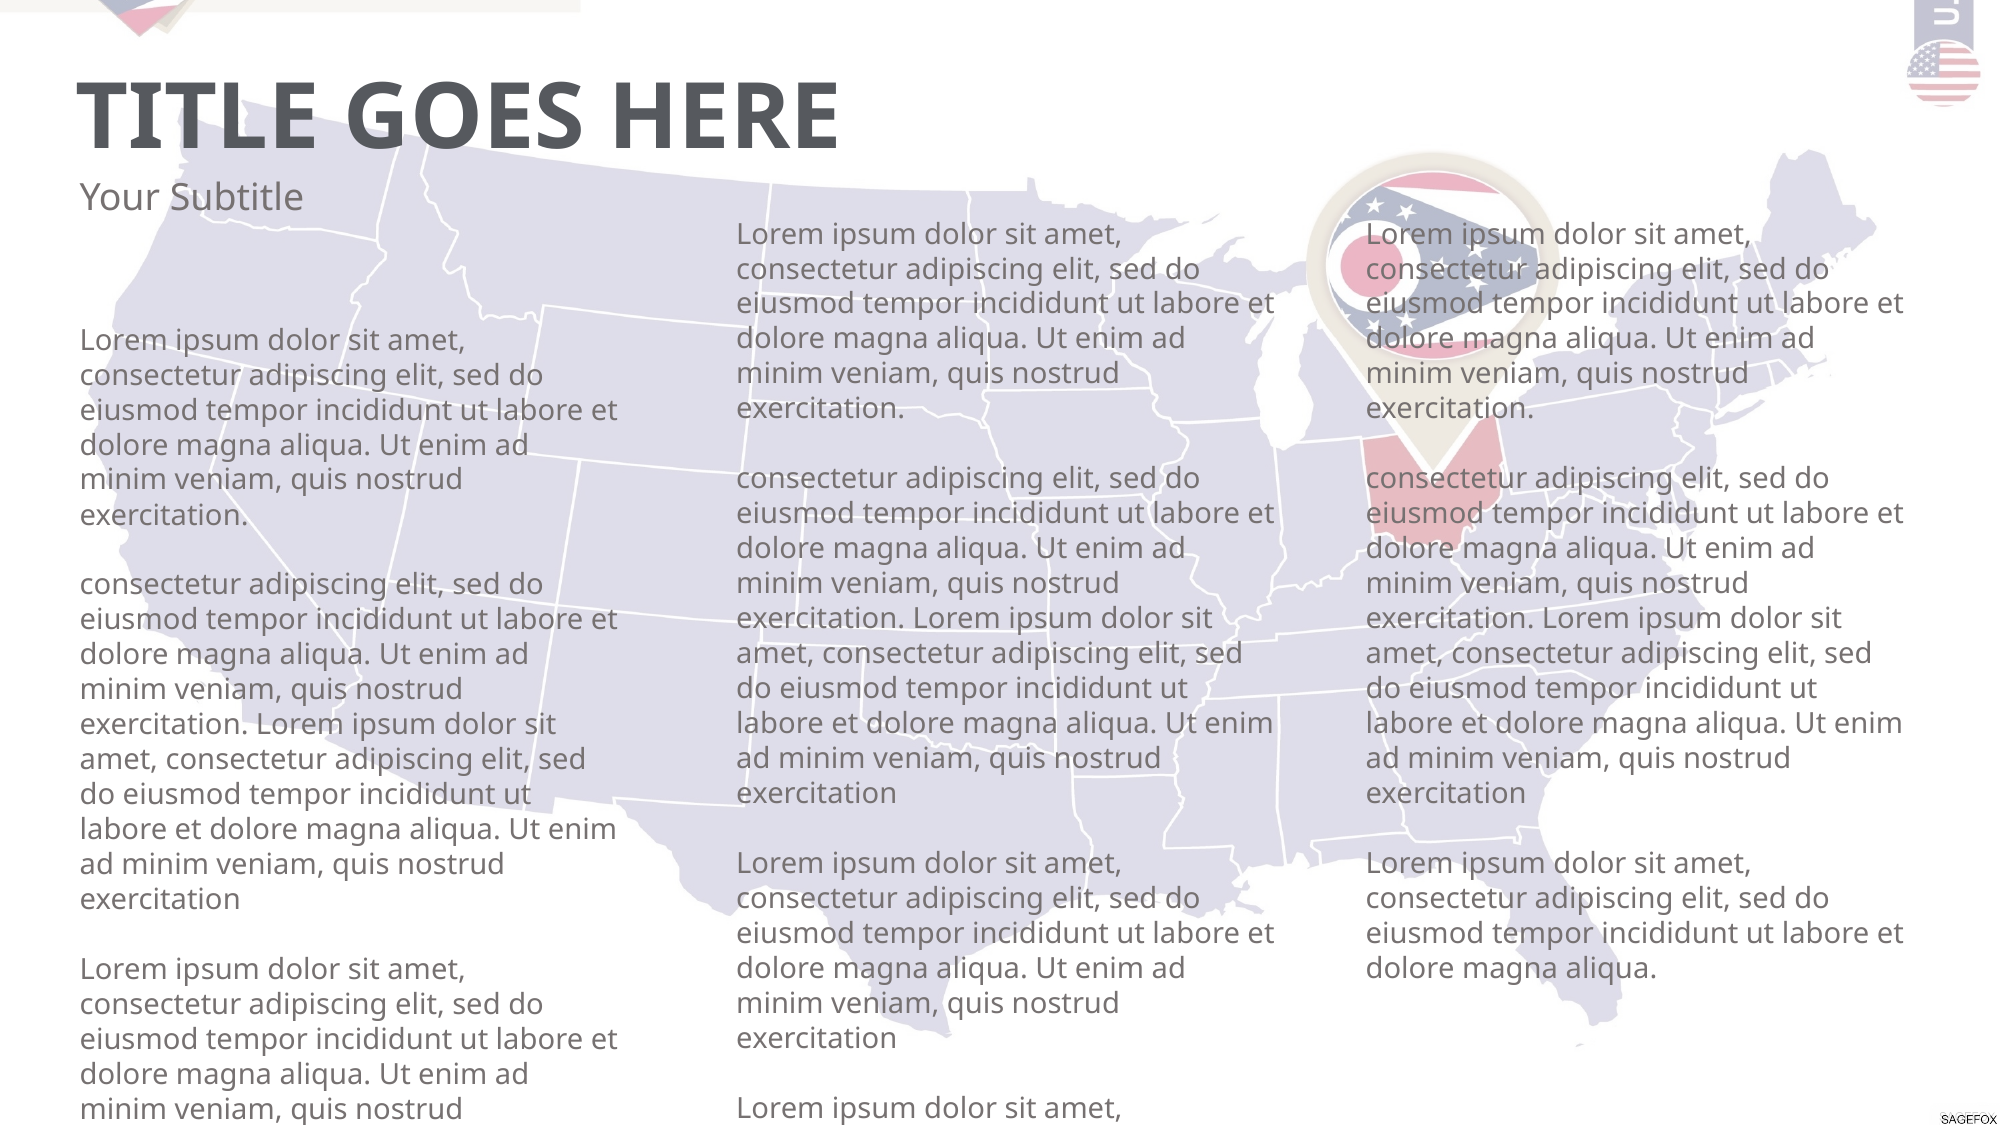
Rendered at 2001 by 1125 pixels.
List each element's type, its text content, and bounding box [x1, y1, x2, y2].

picture [1938, 1114, 1999, 1125]
text_box Lorem ipsum dolor sit amet, consectetur adipiscing elit, sed do eiusmod tempor incididunt ut labore et dolore magna aliqua. Ut enim ad minim veniam, quis nostrud exercitation. consectetur adipiscing elit, sed do eiusmod tempor incididunt ut labore et dolore magna aliqua. Ut enim ad minim veniam, quis nostrud exercitation. Lorem ipsum dolor sit amet, consectetur adipiscing elit, sed do eiusmod tempor incididunt ut labore et dolore magna aliqua. Ut enim ad minim veniam, quis nostrud exercitation Lorem ipsum dolor sit amet, consectetur adipiscing elit, sed do eiusmod tempor incididunt ut labore et dolore magna aliqua. Ut enim ad minim veniam, quis nostrud exercitation Lorem ipsum dolor sit amet, consectetur adipiscing elit, sed do eiusmod. [721, 207, 1292, 1125]
text_box Lorem ipsum dolor sit amet, consectetur adipiscing elit, sed do eiusmod tempor incididunt ut labore et dolore magna aliqua. Ut enim ad minim veniam, quis nostrud exercitation. consectetur adipiscing elit, sed do eiusmod tempor incididunt ut labore et dolore magna aliqua. Ut enim ad minim veniam, quis nostrud exercitation. Lorem ipsum dolor sit amet, consectetur adipiscing elit, sed do eiusmod tempor incididunt ut labore et dolore magna aliqua. Ut enim ad minim veniam, quis nostrud exercitation Lorem ipsum dolor sit amet, consectetur adipiscing elit, sed do eiusmod tempor incididunt ut labore et dolore magna aliqua. Ut enim ad minim veniam, quis nostrud exercitation. [64, 313, 635, 1125]
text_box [60, 49, 1020, 227]
text_box Lorem ipsum dolor sit amet, consectetur adipiscing elit, sed do eiusmod tempor incididunt ut labore et dolore magna aliqua. Ut enim ad minim veniam, quis nostrud exercitation. consectetur adipiscing elit, sed do eiusmod tempor incididunt ut labore et dolore magna aliqua. Ut enim ad minim veniam, quis nostrud exercitation. Lorem ipsum dolor sit amet, consectetur adipiscing elit, sed do eiusmod tempor incididunt ut labore et dolore magna aliqua. Ut enim ad minim veniam, quis nostrud exercitation Lorem ipsum dolor sit amet, consectetur adipiscing elit, sed do eiusmod tempor incididunt ut labore et dolore magna aliqua. [1350, 207, 1921, 992]
